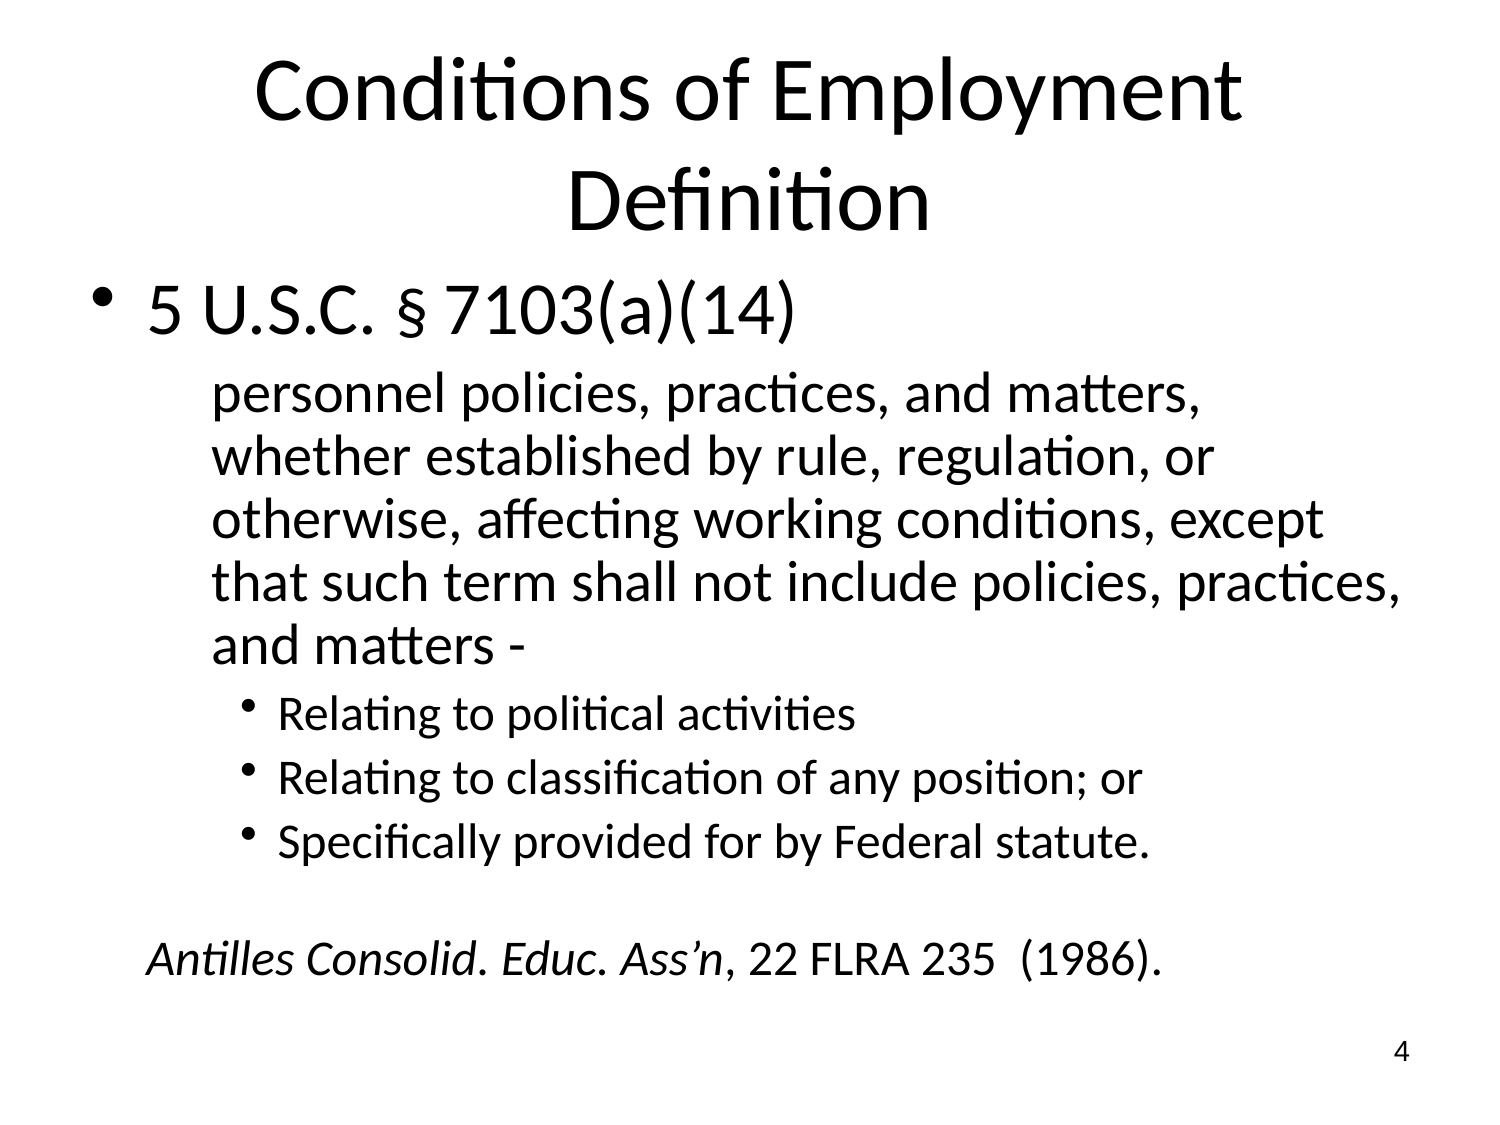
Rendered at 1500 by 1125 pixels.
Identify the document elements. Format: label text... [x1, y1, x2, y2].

title Conditions of Employment Definition [74, 44, 1426, 233]
list 5 U.S.C. § 7103(a)(14) personnel policies, practices, and matters, whether established by rule, regulation, or otherwise, affecting working conditions, except that such term shall not include policies, practices, and matters - Relating to political activities Relating to classification of any position; or Specifically provided for by Federal statute. Antilles Consolid. Educ. Ass’n, 22 FLRA 235 (1986). [74, 262, 1426, 1006]
slide_number 4 [1074, 1024, 1426, 1103]
